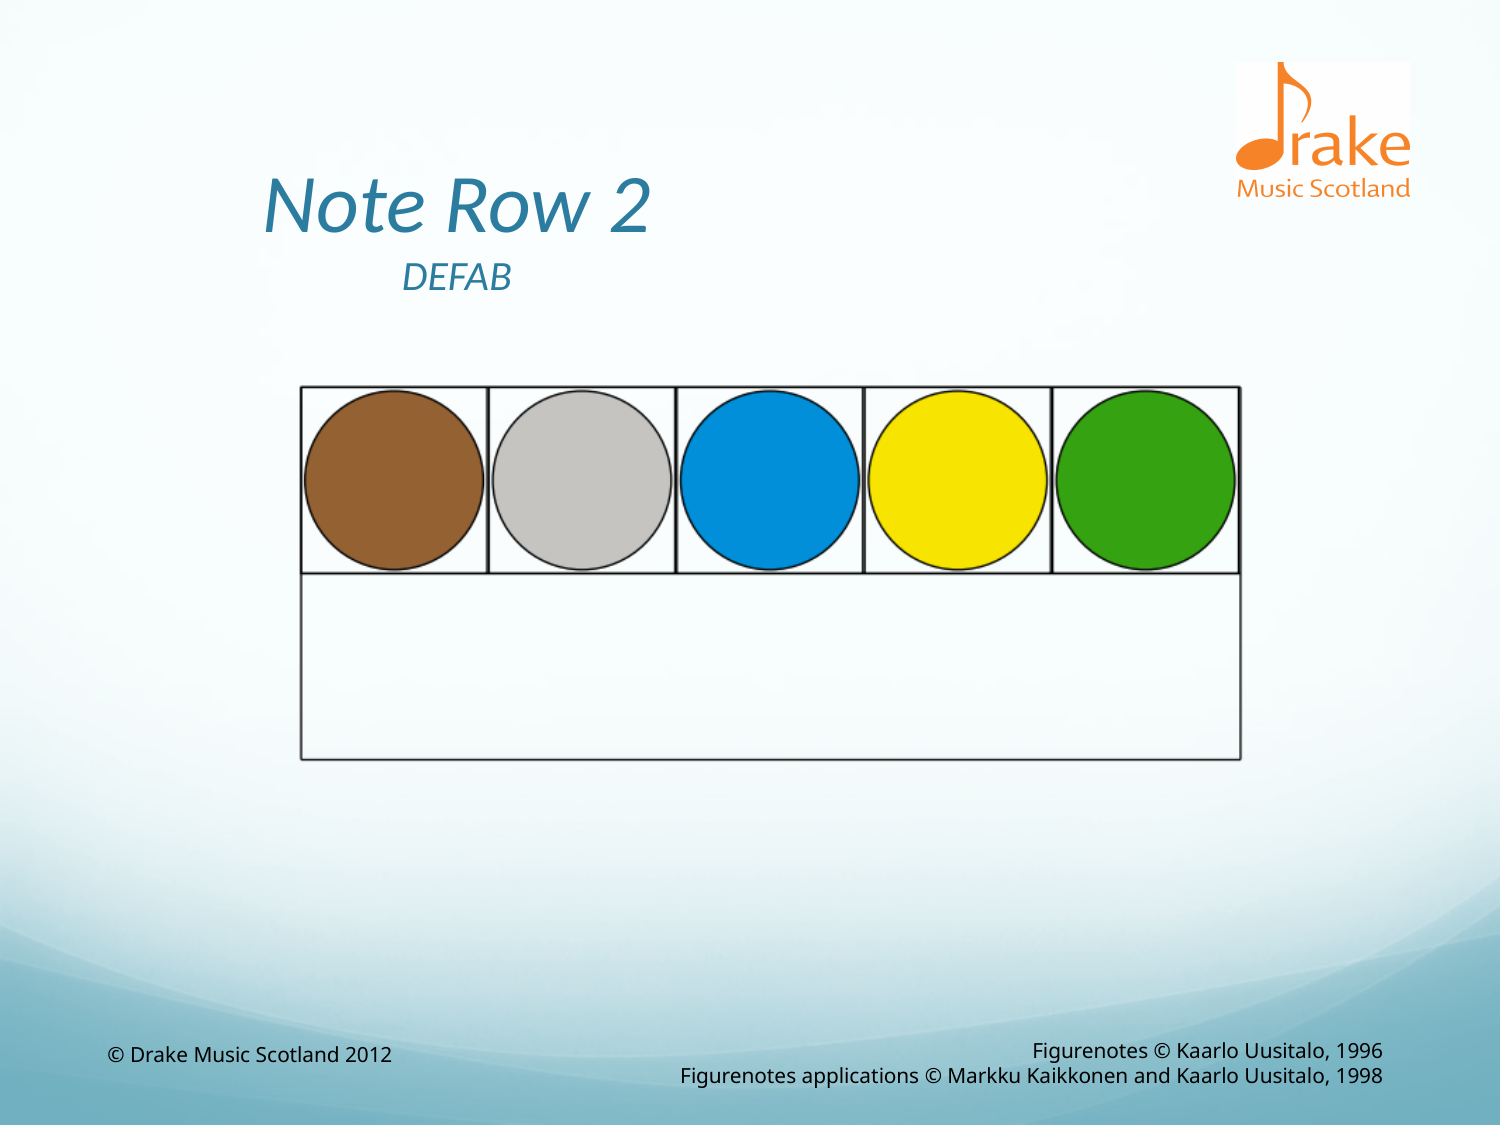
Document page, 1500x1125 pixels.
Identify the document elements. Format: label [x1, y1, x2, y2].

picture [89, 236, 1500, 1125]
text_box [84, 61, 1410, 1097]
